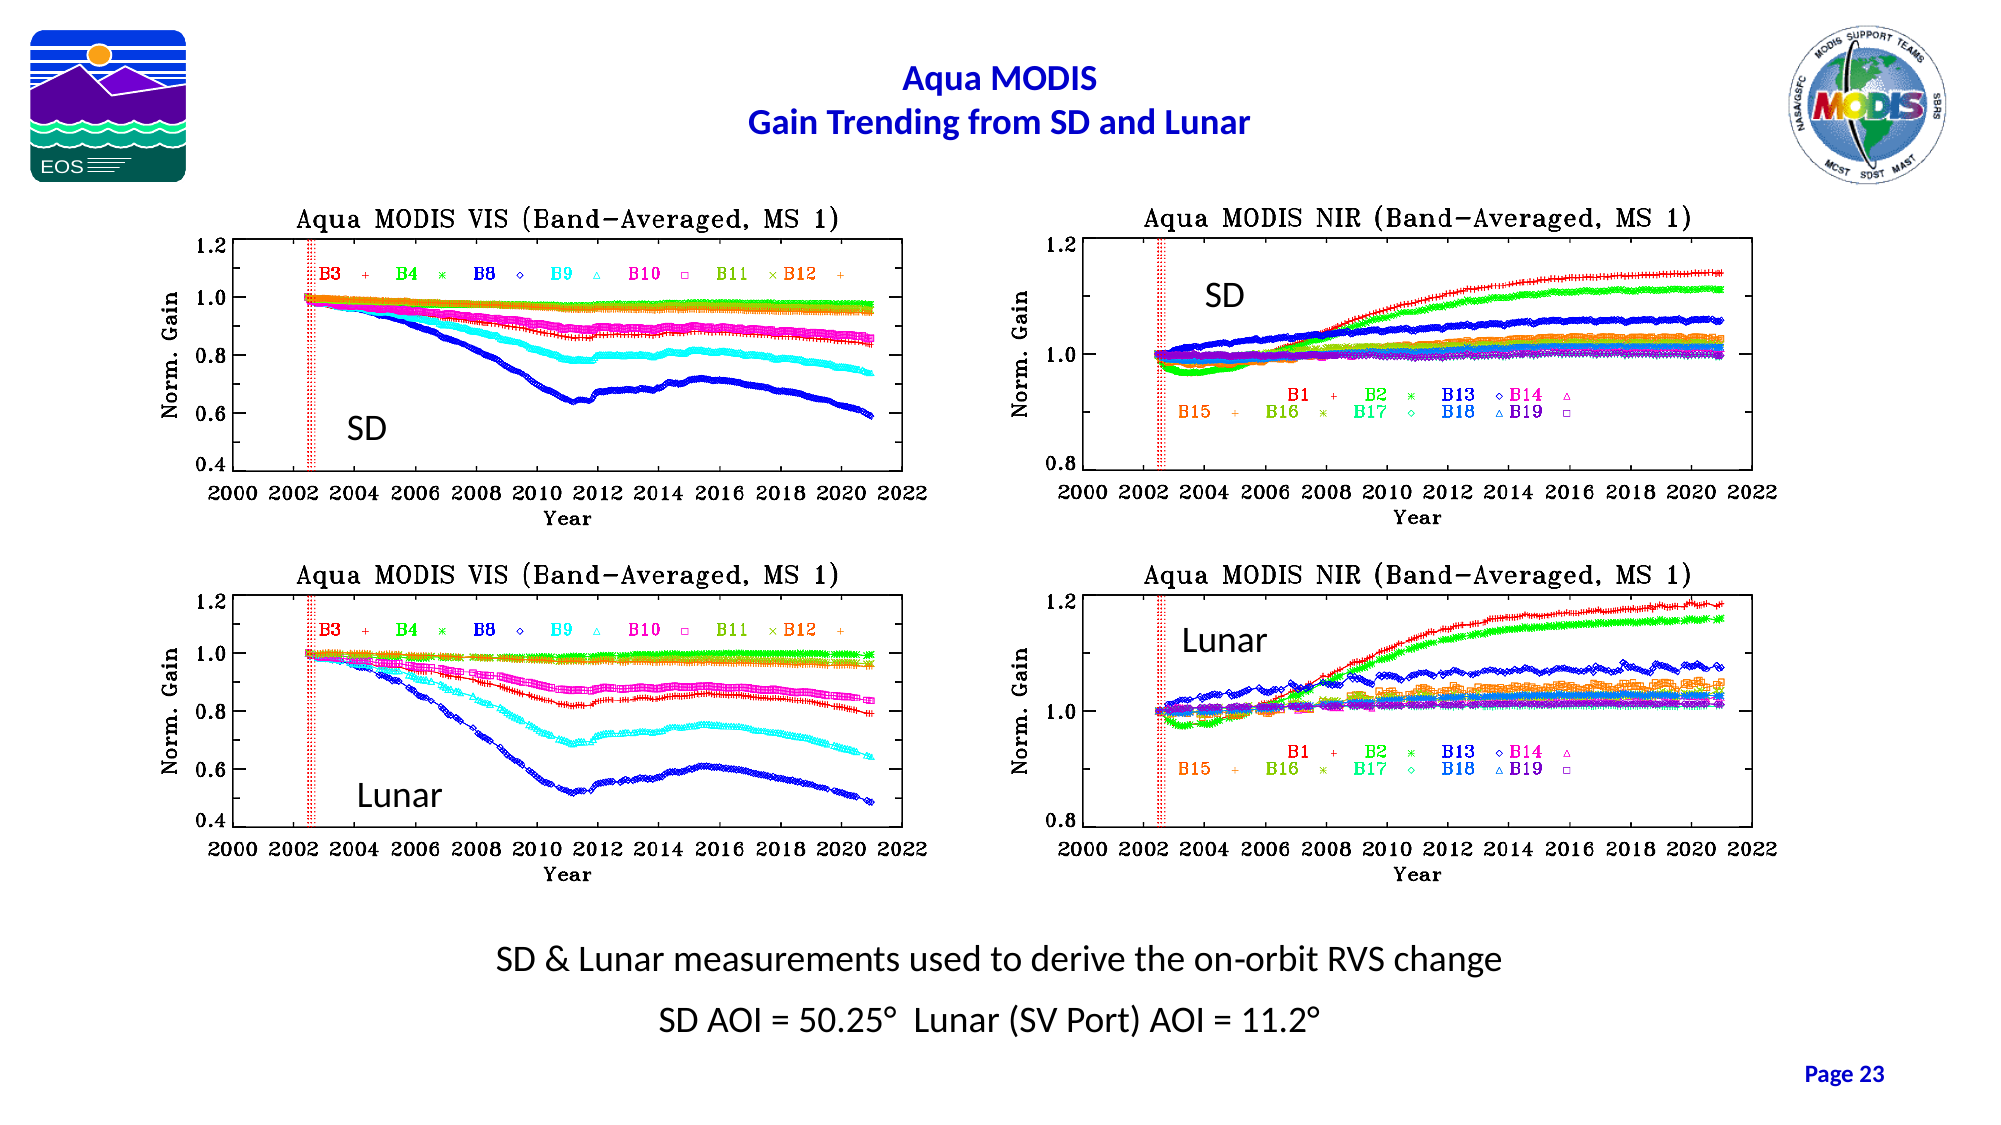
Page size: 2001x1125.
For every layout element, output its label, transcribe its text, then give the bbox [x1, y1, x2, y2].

text_box SD AOI = 50.25° Lunar (SV Port) AOI = 11.2° [643, 987, 1357, 1048]
picture [112, 200, 938, 549]
picture [962, 556, 1788, 905]
picture [112, 556, 938, 905]
slide_number Page 23 [1433, 1042, 1900, 1103]
text_box SD & Lunar measurements used to derive the on‐orbit RVS change [440, 926, 1560, 987]
picture [962, 199, 1788, 548]
title Aqua MODIS Gain Trending from SD and Lunar [249, 45, 1750, 150]
picture [1785, 22, 1950, 188]
